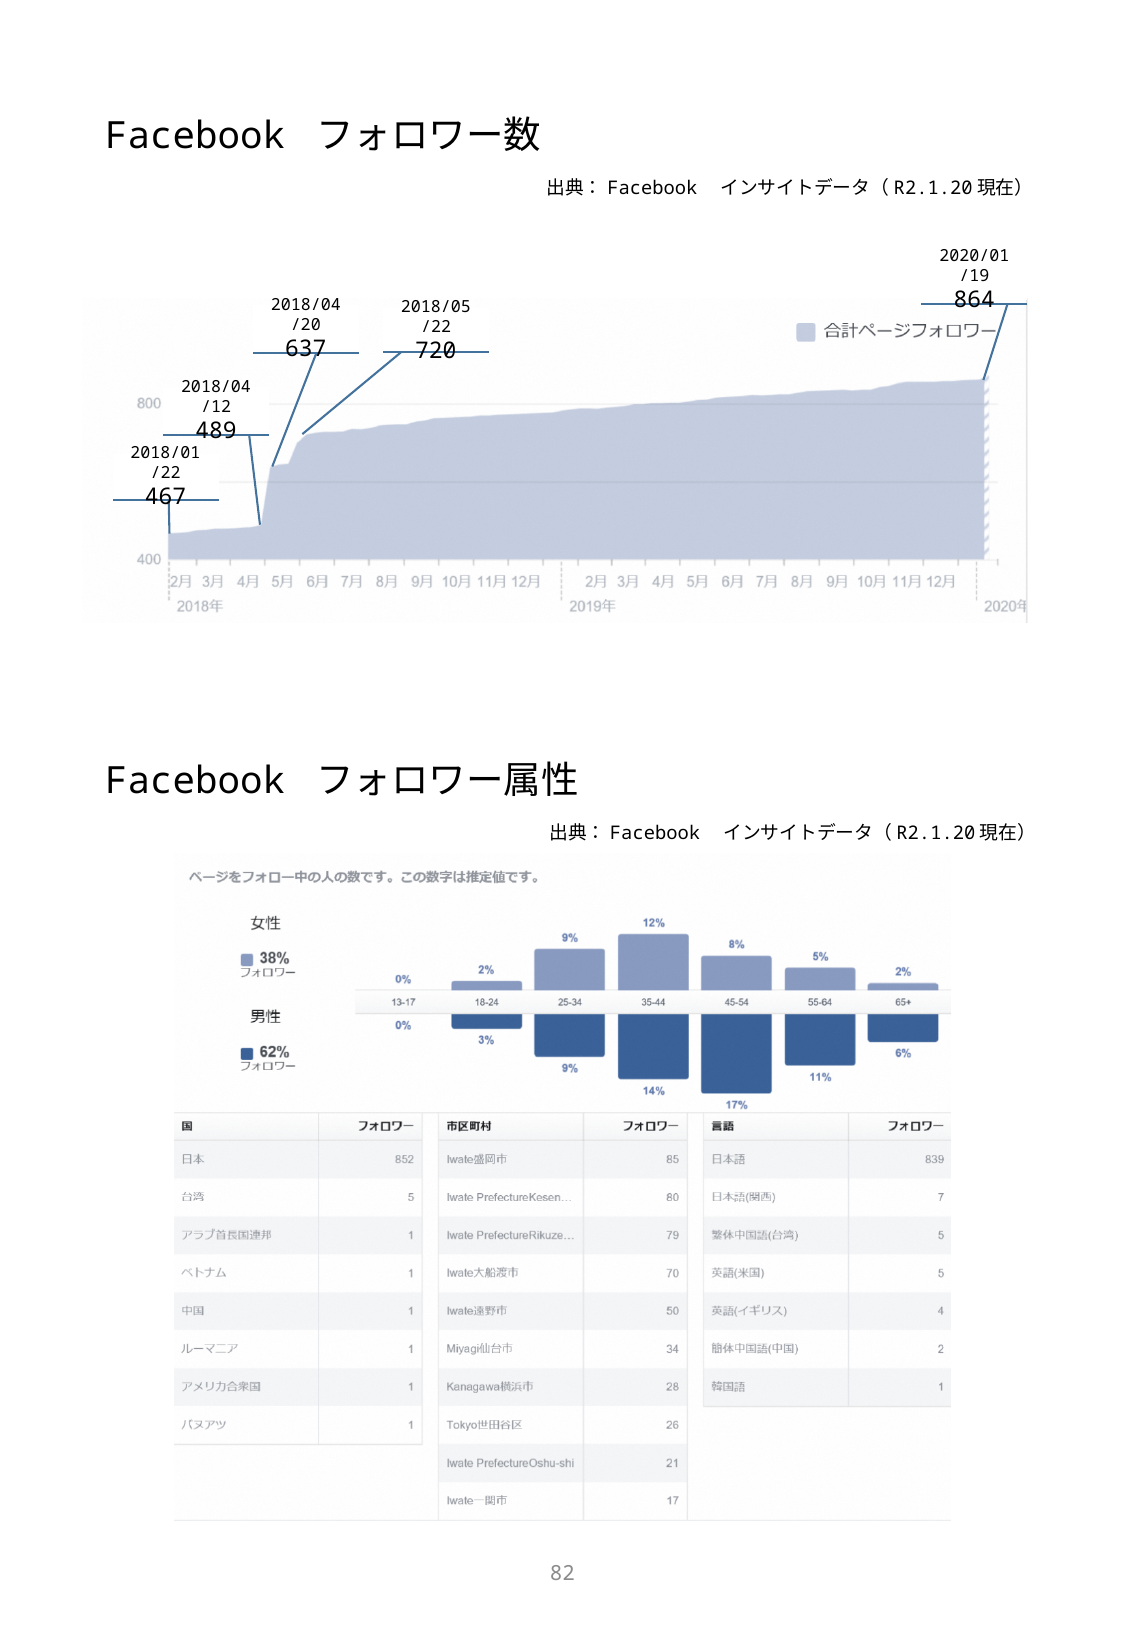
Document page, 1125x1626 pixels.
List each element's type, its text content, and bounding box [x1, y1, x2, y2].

text_box 出典：Facebook インサイトデータ（R2.1.20現在） [531, 168, 1048, 206]
title Facebook フォロワー数 [90, 103, 1035, 169]
text_box Facebook フォロワー属性 [90, 748, 1035, 814]
slide_number 82 [435, 1554, 689, 1593]
text_box 出典：Facebook インサイトデータ（R2.1.20現在） [534, 813, 1051, 851]
picture [174, 853, 951, 1521]
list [82, 298, 1028, 623]
text_box 2020/01/19 864 [921, 256, 1027, 298]
